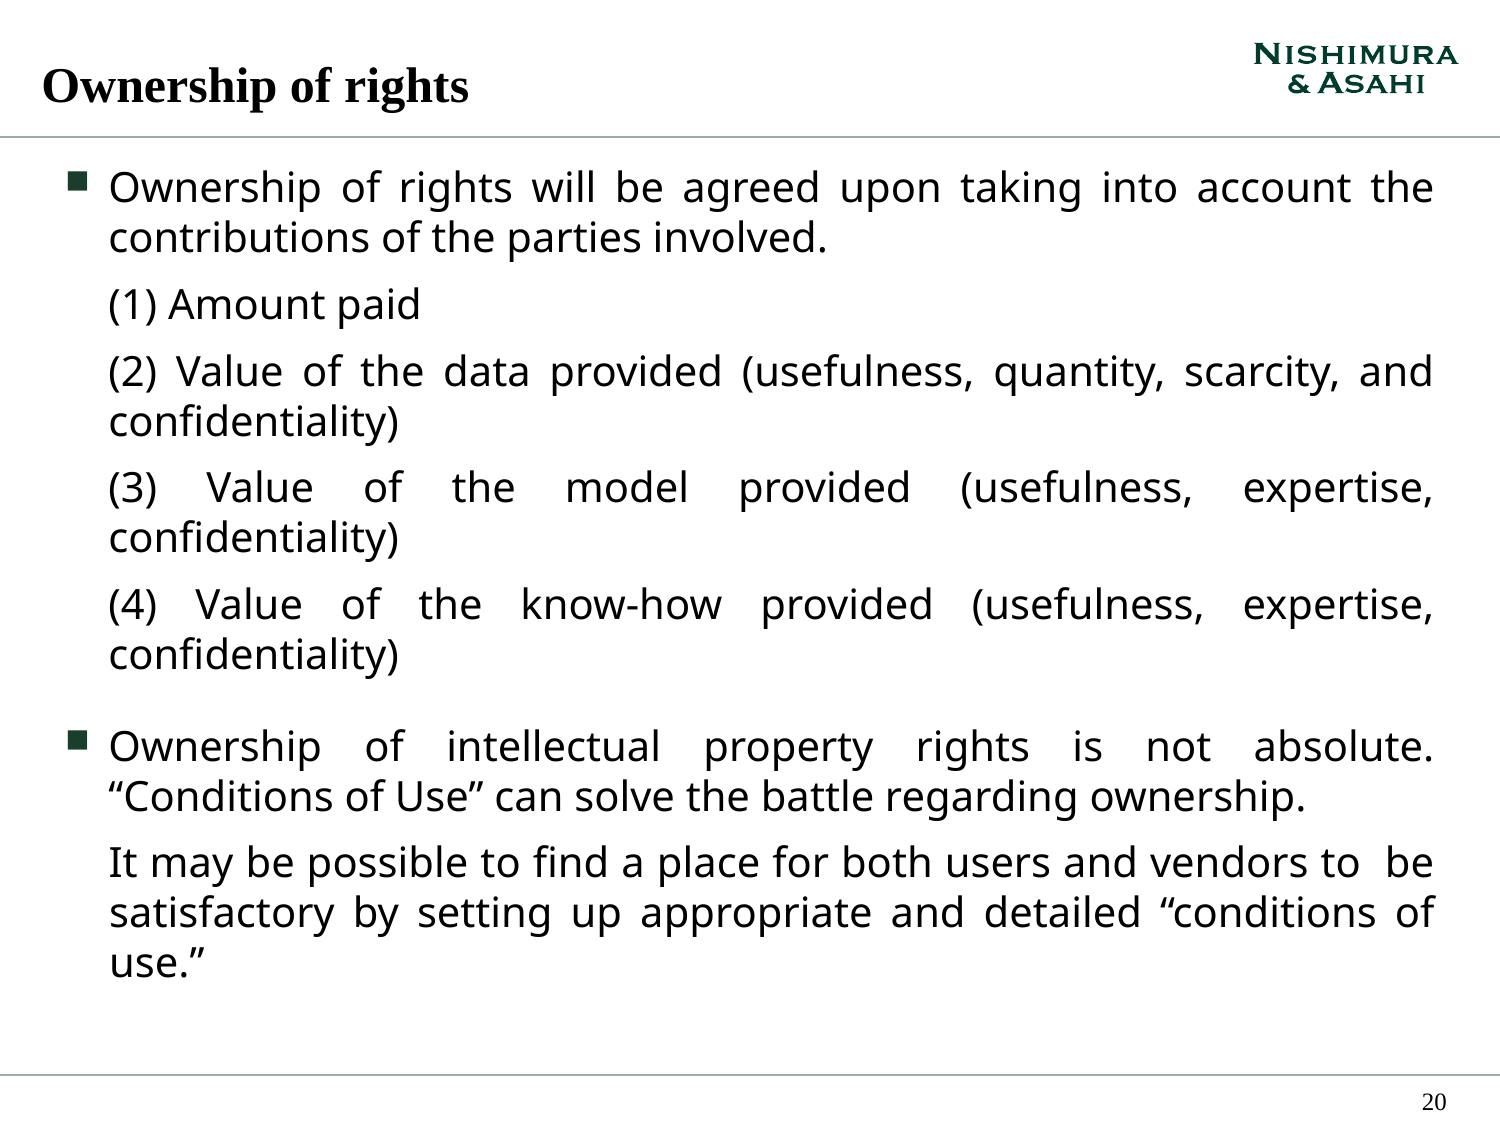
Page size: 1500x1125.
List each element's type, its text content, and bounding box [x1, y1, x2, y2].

title Ownership of rights [41, 27, 1247, 113]
list Ownership of rights will be agreed upon taking into account the contributions of the parties involved. (1) Amount paid (2) Value of the data provided (usefulness, quantity, scarcity, and confidentiality) (3) Value of the model provided (usefulness, expertise, confidentiality) (4) Value of the know-how provided (usefulness, expertise, confidentiality) Ownership of intellectual property rights is not absolute. “Conditions of Use” can solve the battle regarding ownership. It may be possible to find a place for both users and vendors to be satisfactory by setting up appropriate and detailed “conditions of use.” [64, 160, 1435, 976]
